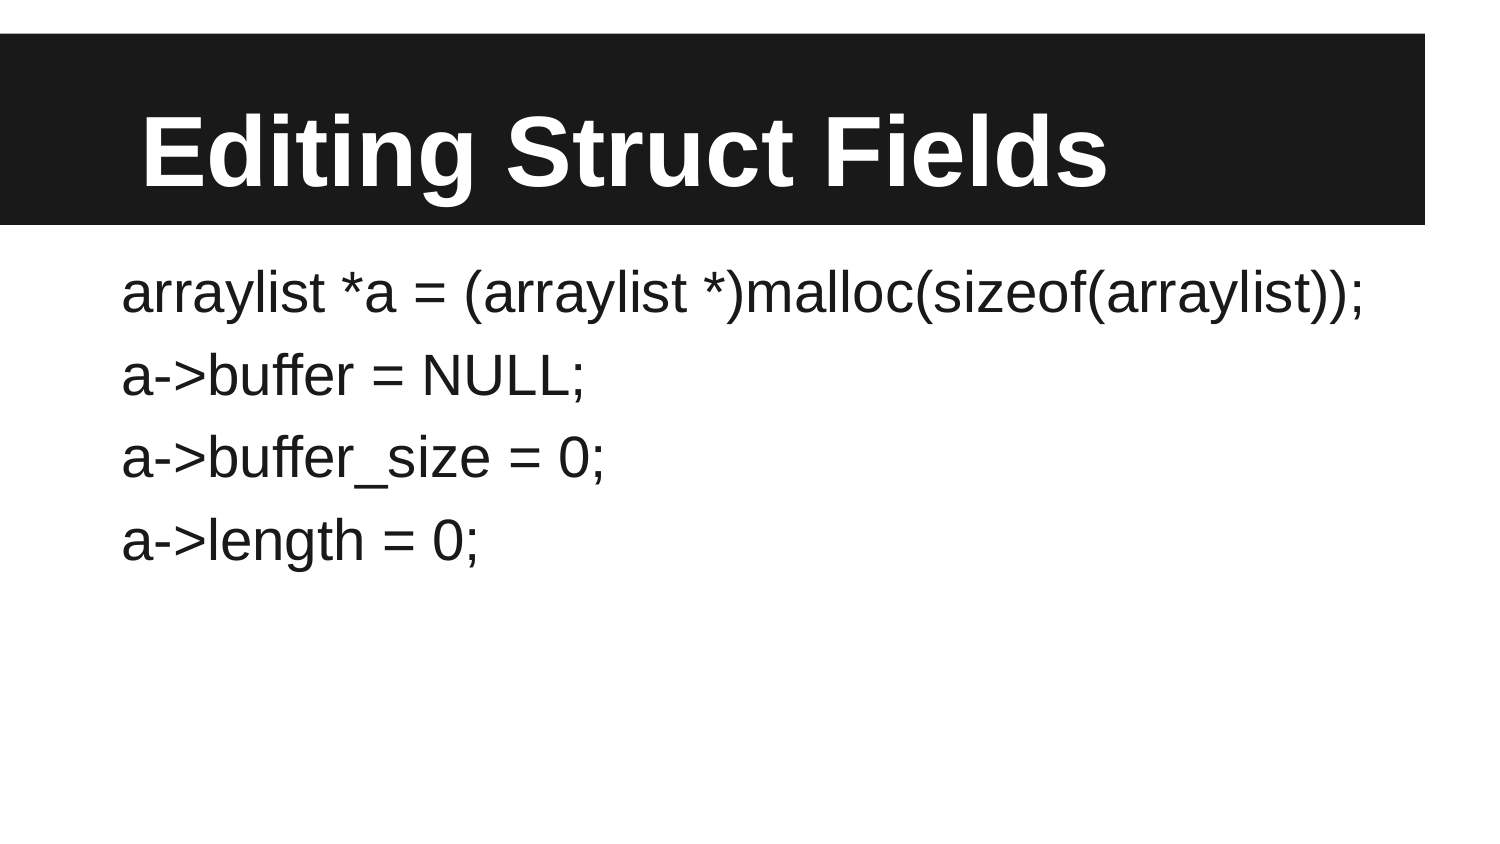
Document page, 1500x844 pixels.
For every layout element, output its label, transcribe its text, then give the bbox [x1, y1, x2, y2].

title Editing Struct Fields [75, 33, 1425, 221]
list arraylist *a = (arraylist *)malloc(sizeof(arraylist)); a->buffer = NULL; a->buffer_size = 0; a->length = 0; [75, 239, 1425, 808]
